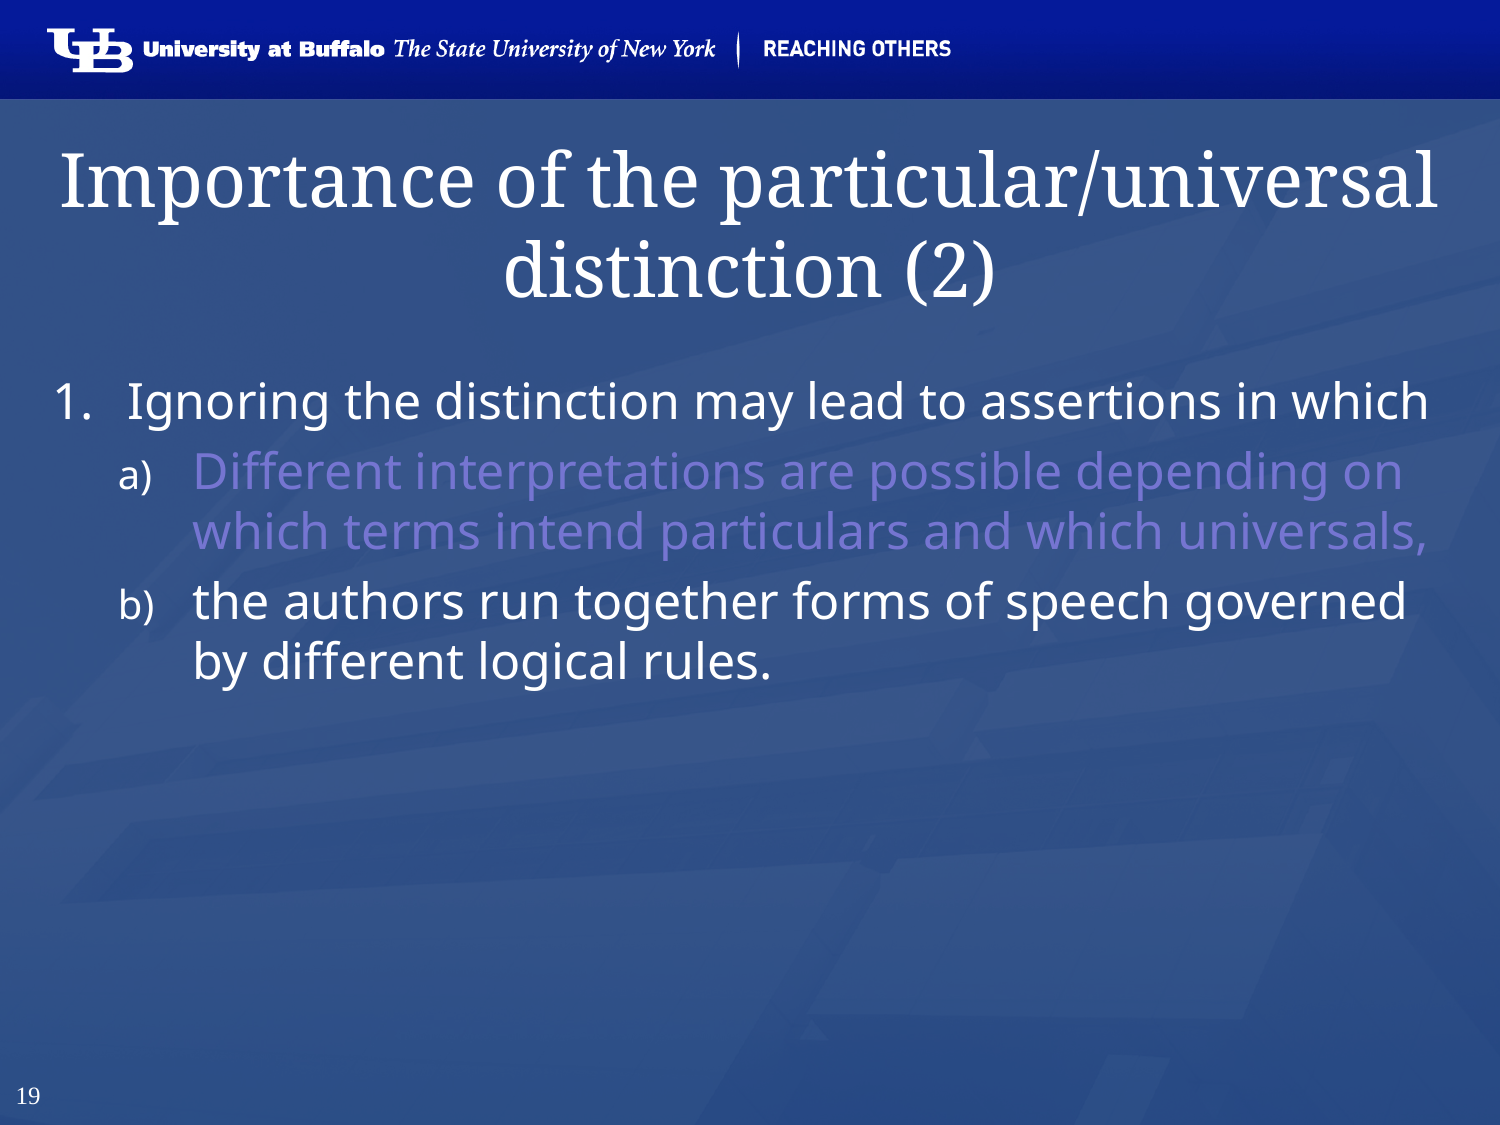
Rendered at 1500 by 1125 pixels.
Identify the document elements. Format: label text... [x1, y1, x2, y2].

list Ignoring the distinction may lead to assertions in which Different interpretations are possible depending on which terms intend particulars and which universals, the authors run together forms of speech governed by different logical rules. [37, 362, 1463, 1088]
title Importance of the particular/universal distinction (2) [37, 125, 1463, 250]
picture [0, 0, 1500, 99]
slide_number 19 [0, 1064, 75, 1125]
